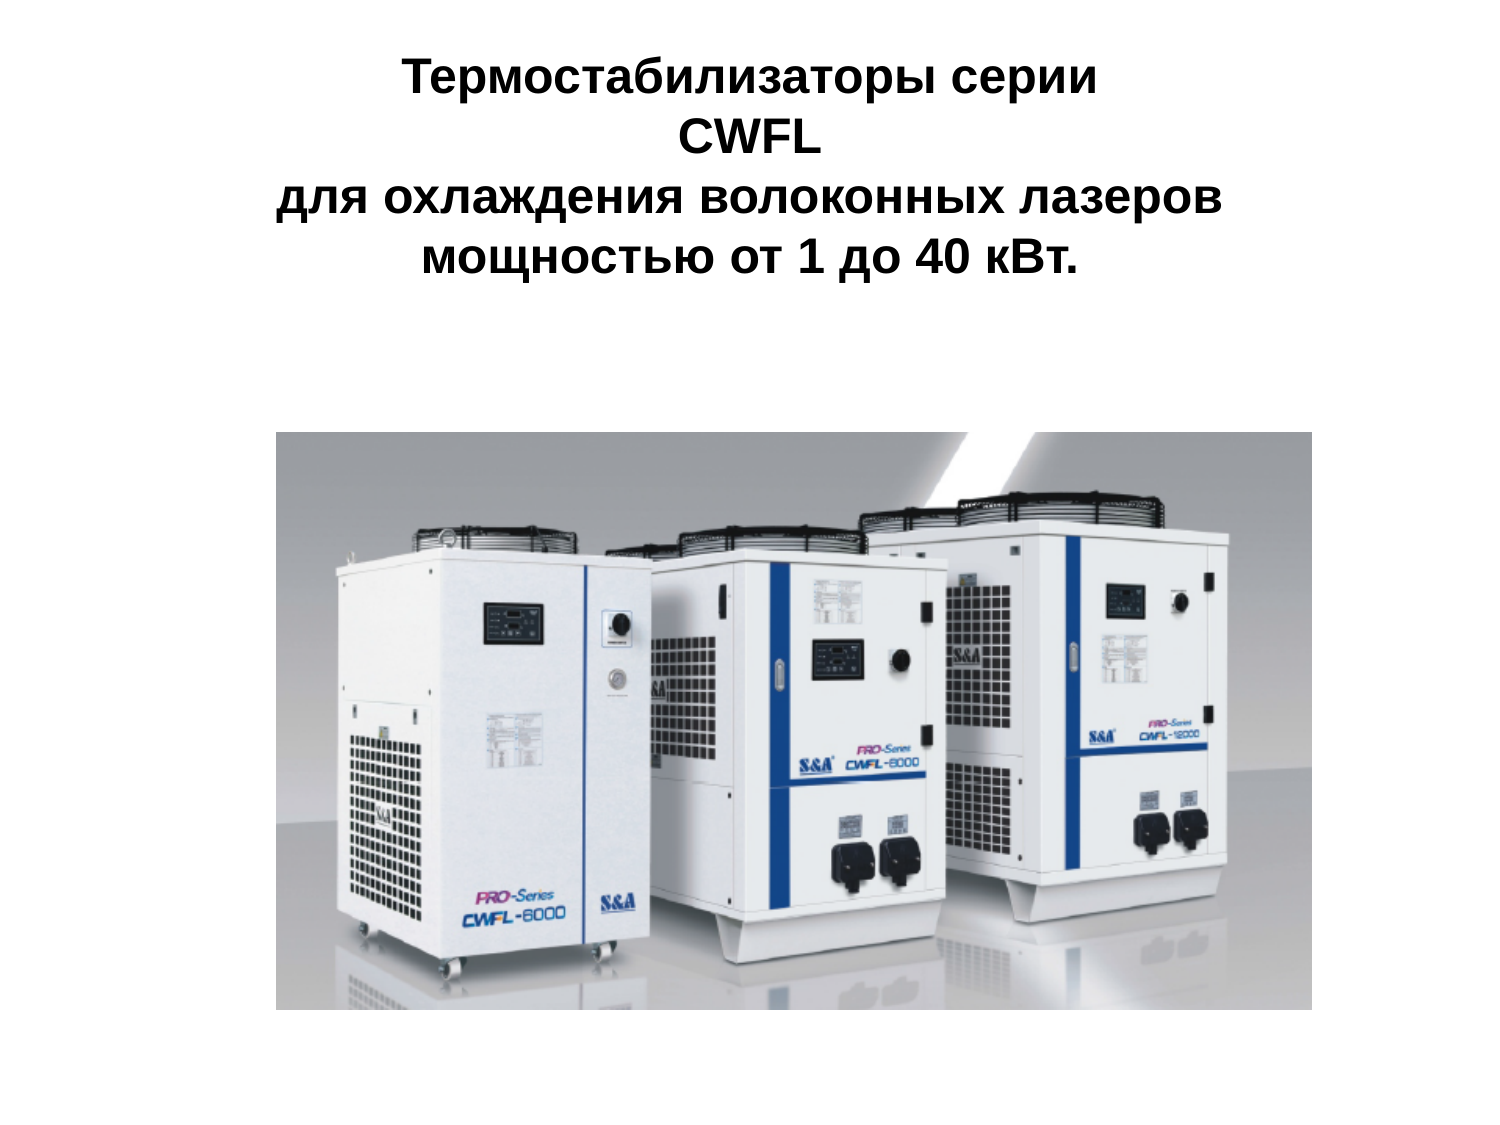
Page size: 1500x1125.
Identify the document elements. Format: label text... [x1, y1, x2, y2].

title Термостабилизаторы серии СWFL для охлаждения волоконных лазеров мощностью от 1 до 40 кВт. [112, 99, 1388, 288]
picture [276, 432, 1312, 1010]
